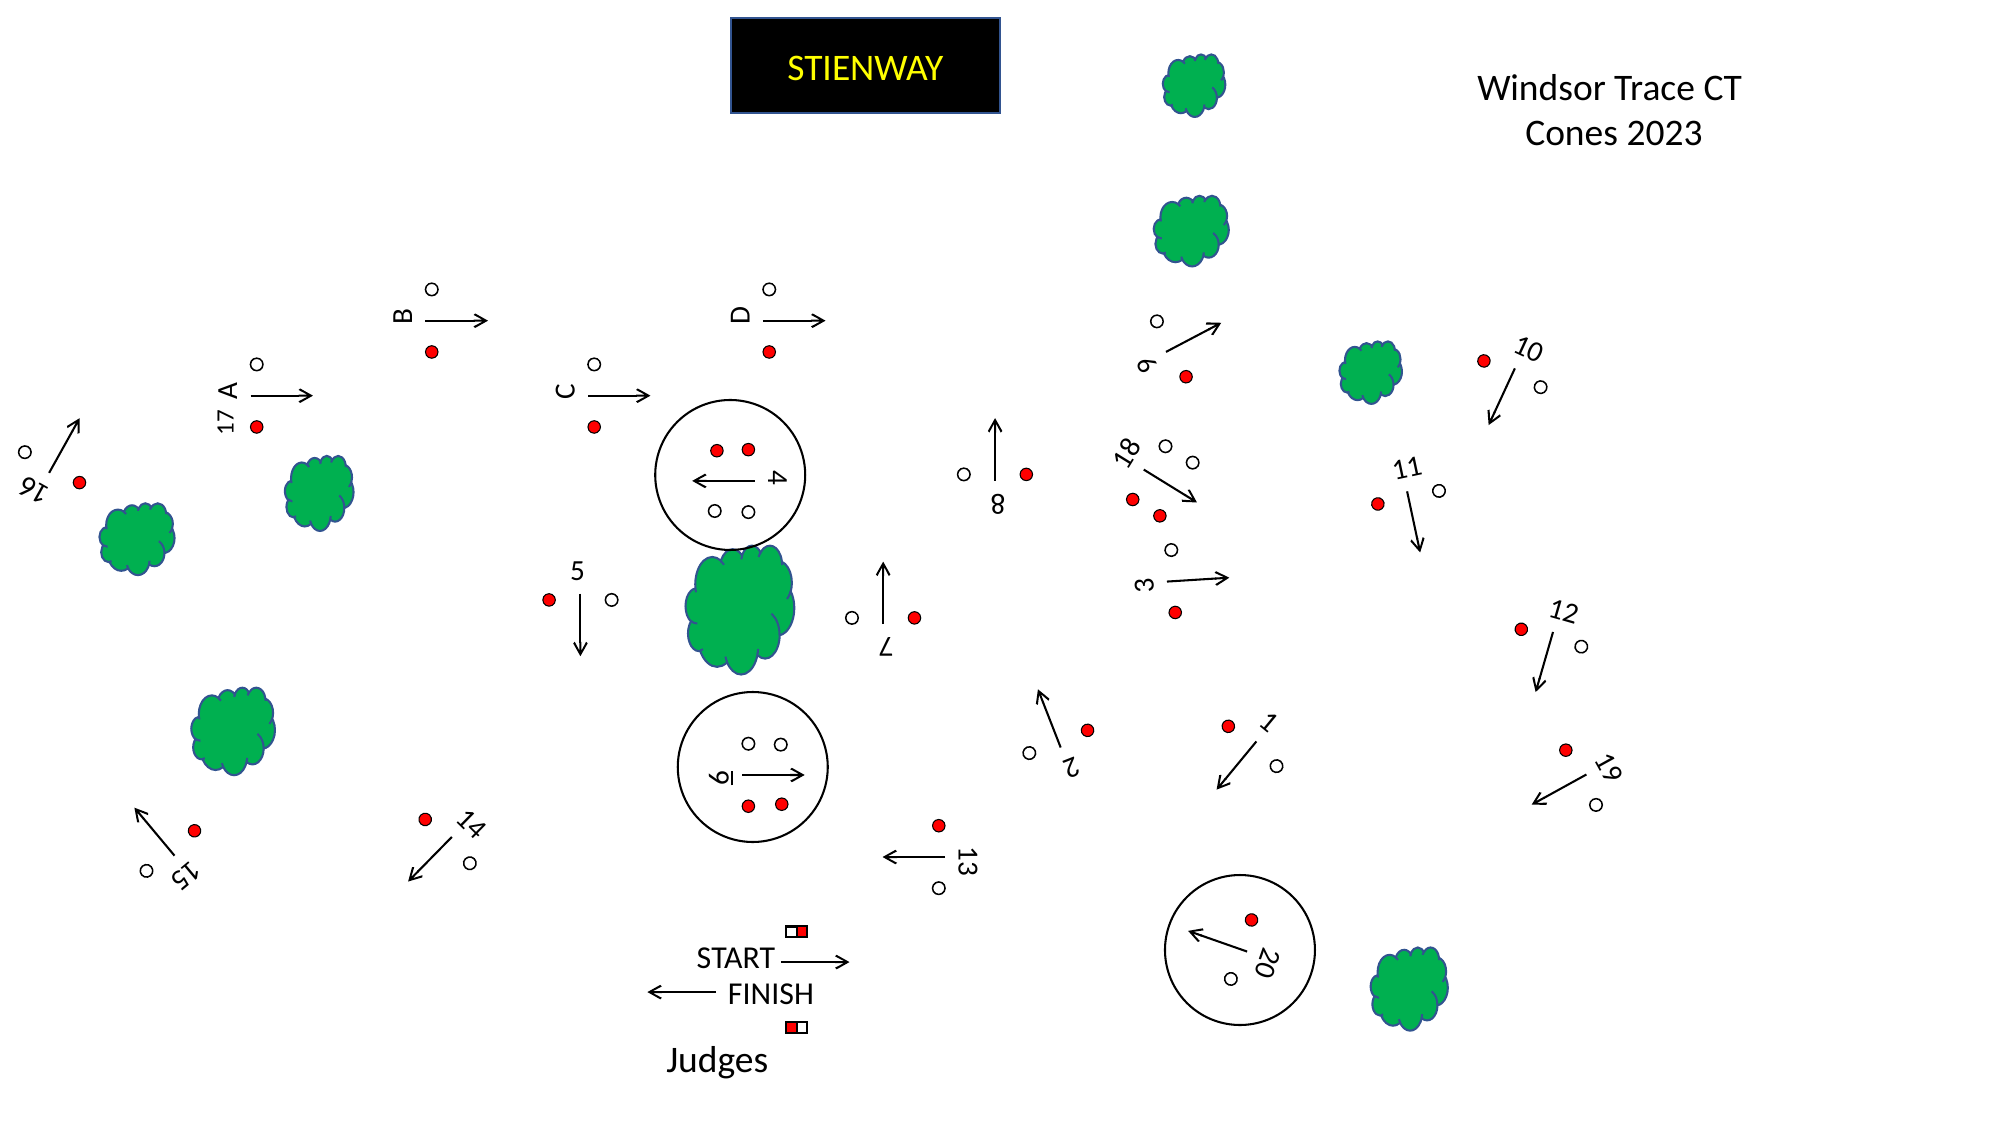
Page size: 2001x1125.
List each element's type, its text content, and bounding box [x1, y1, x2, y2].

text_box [704, 712, 793, 825]
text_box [944, 418, 1033, 531]
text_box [1129, 518, 1217, 632]
text_box [283, 454, 355, 533]
text_box Judges [651, 1028, 784, 1088]
text_box Windsor Trace CT Cones 2023 [1462, 55, 1766, 161]
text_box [408, 789, 496, 902]
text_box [833, 561, 921, 675]
text_box [1338, 340, 1404, 405]
text_box [676, 690, 829, 844]
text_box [895, 806, 983, 920]
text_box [1124, 287, 1213, 400]
text_box [793, 432, 807, 518]
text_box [121, 798, 210, 912]
text_box 17 [201, 394, 246, 450]
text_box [431, 39, 595, 665]
text_box [654, 398, 792, 552]
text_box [2, 408, 91, 521]
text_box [1108, 411, 1197, 524]
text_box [1195, 899, 1283, 1012]
text_box [1163, 873, 1317, 1027]
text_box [1370, 439, 1459, 553]
text_box [1161, 53, 1227, 118]
text_box [190, 686, 276, 777]
text_box [1152, 194, 1230, 268]
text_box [1474, 320, 1562, 433]
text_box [704, 430, 793, 544]
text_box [1540, 726, 1628, 840]
text_box [1197, 456, 1201, 469]
text_box STIENWAY [730, 17, 1001, 114]
text_box [684, 544, 796, 676]
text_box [595, 543, 631, 657]
text_box [98, 502, 176, 577]
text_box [677, 860, 820, 1064]
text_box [1213, 693, 1301, 807]
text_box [1008, 687, 1097, 801]
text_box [1513, 583, 1602, 696]
text_box [1369, 946, 1449, 1032]
